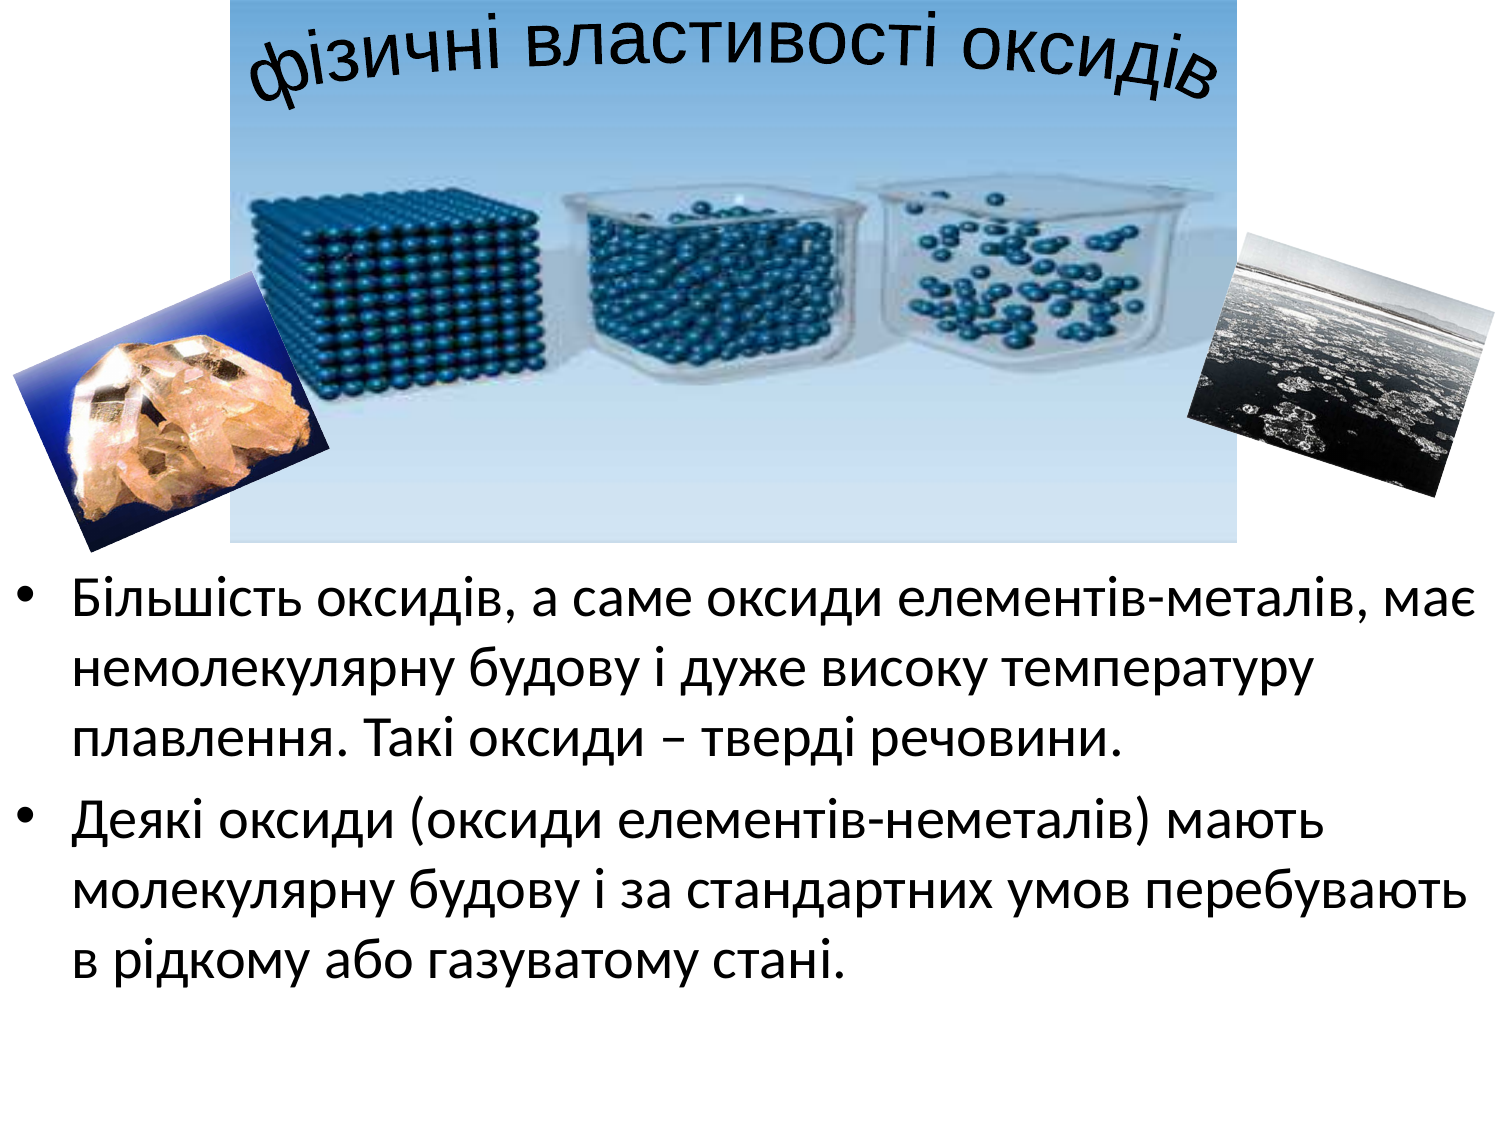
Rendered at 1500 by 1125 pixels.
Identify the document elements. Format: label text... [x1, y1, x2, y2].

list Більшість оксидів, а саме оксиди елементів-металів, має немолекулярну будову і дуже високу температуру плавлення. Такі оксиди – тверді речовини. Деякі оксиди (оксиди елементів-неметалів) мають молекулярну будову і за стандартних умов перебувають в рідкому або газуватому стані. [0, 550, 1500, 1125]
picture [13, 0, 1494, 552]
